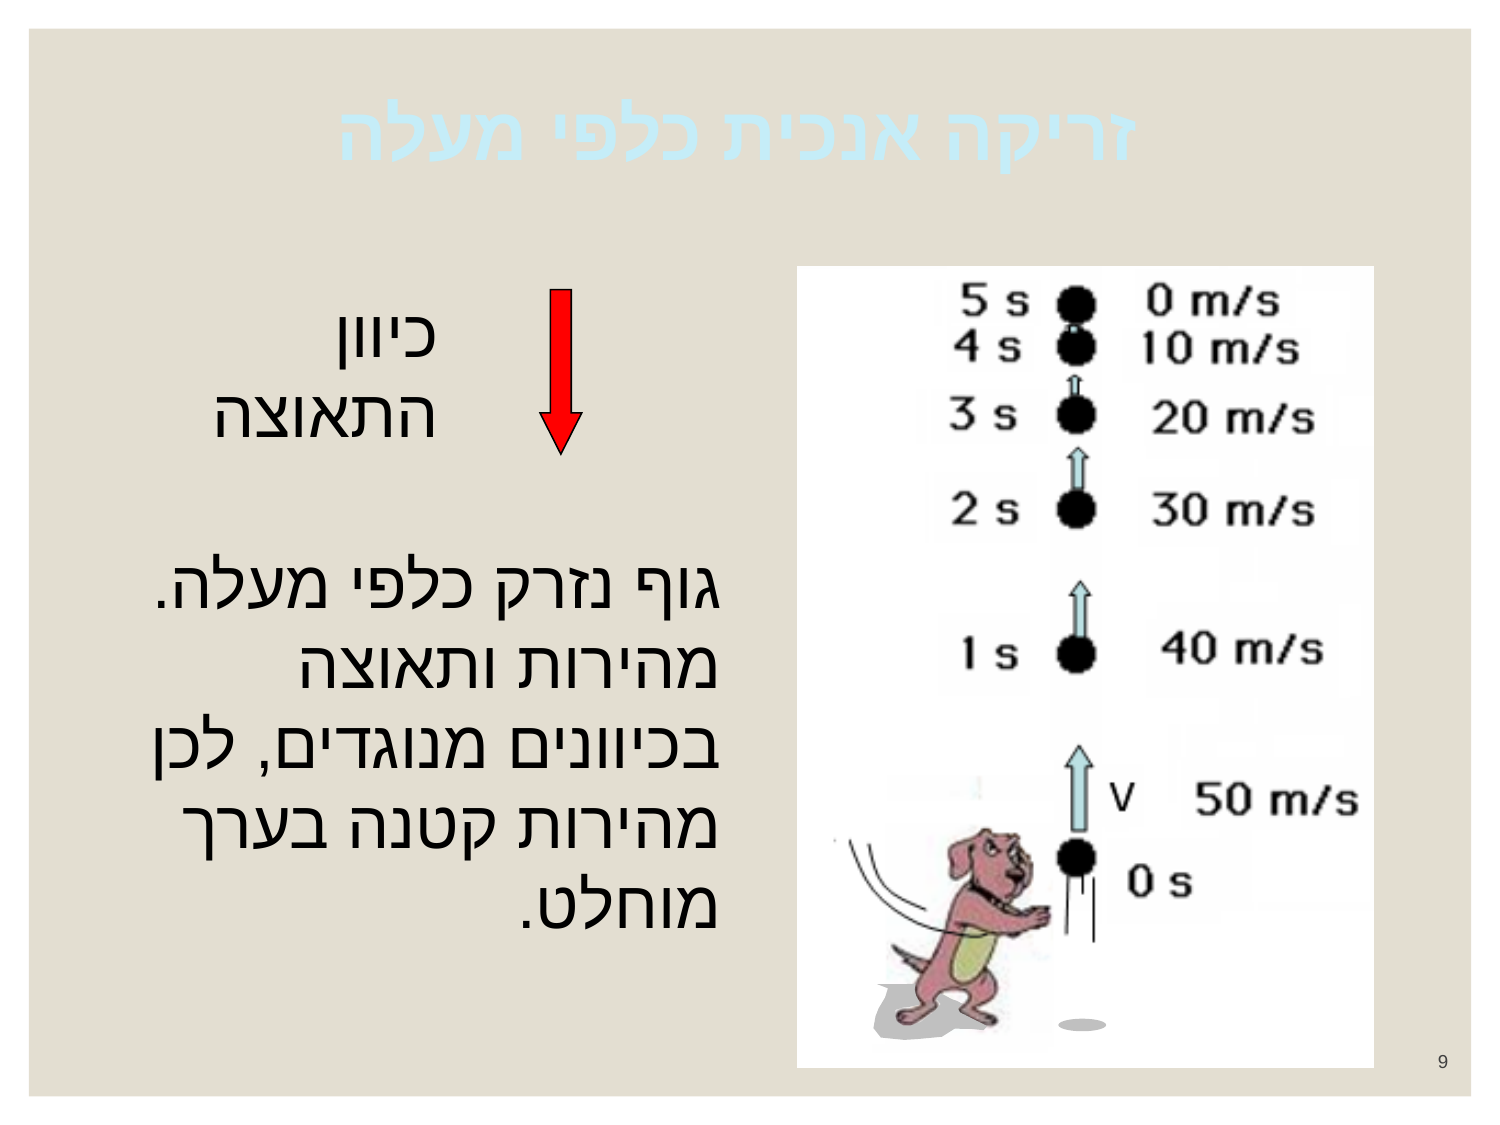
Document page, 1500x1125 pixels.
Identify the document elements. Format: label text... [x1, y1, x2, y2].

slide_number 9 [1283, 1035, 1464, 1080]
picture [797, 266, 1374, 1068]
text_box כיוון התאוצה [170, 283, 454, 459]
text_box גוף נזרק כלפי מעלה. מהירות ותאוצה בכיוונים מנוגדים, לכן מהירות קטנה בערך מוחלט. [52, 534, 737, 949]
text_box [540, 289, 582, 455]
list זריקה אנכית כלפי מעלה [159, 77, 1314, 206]
